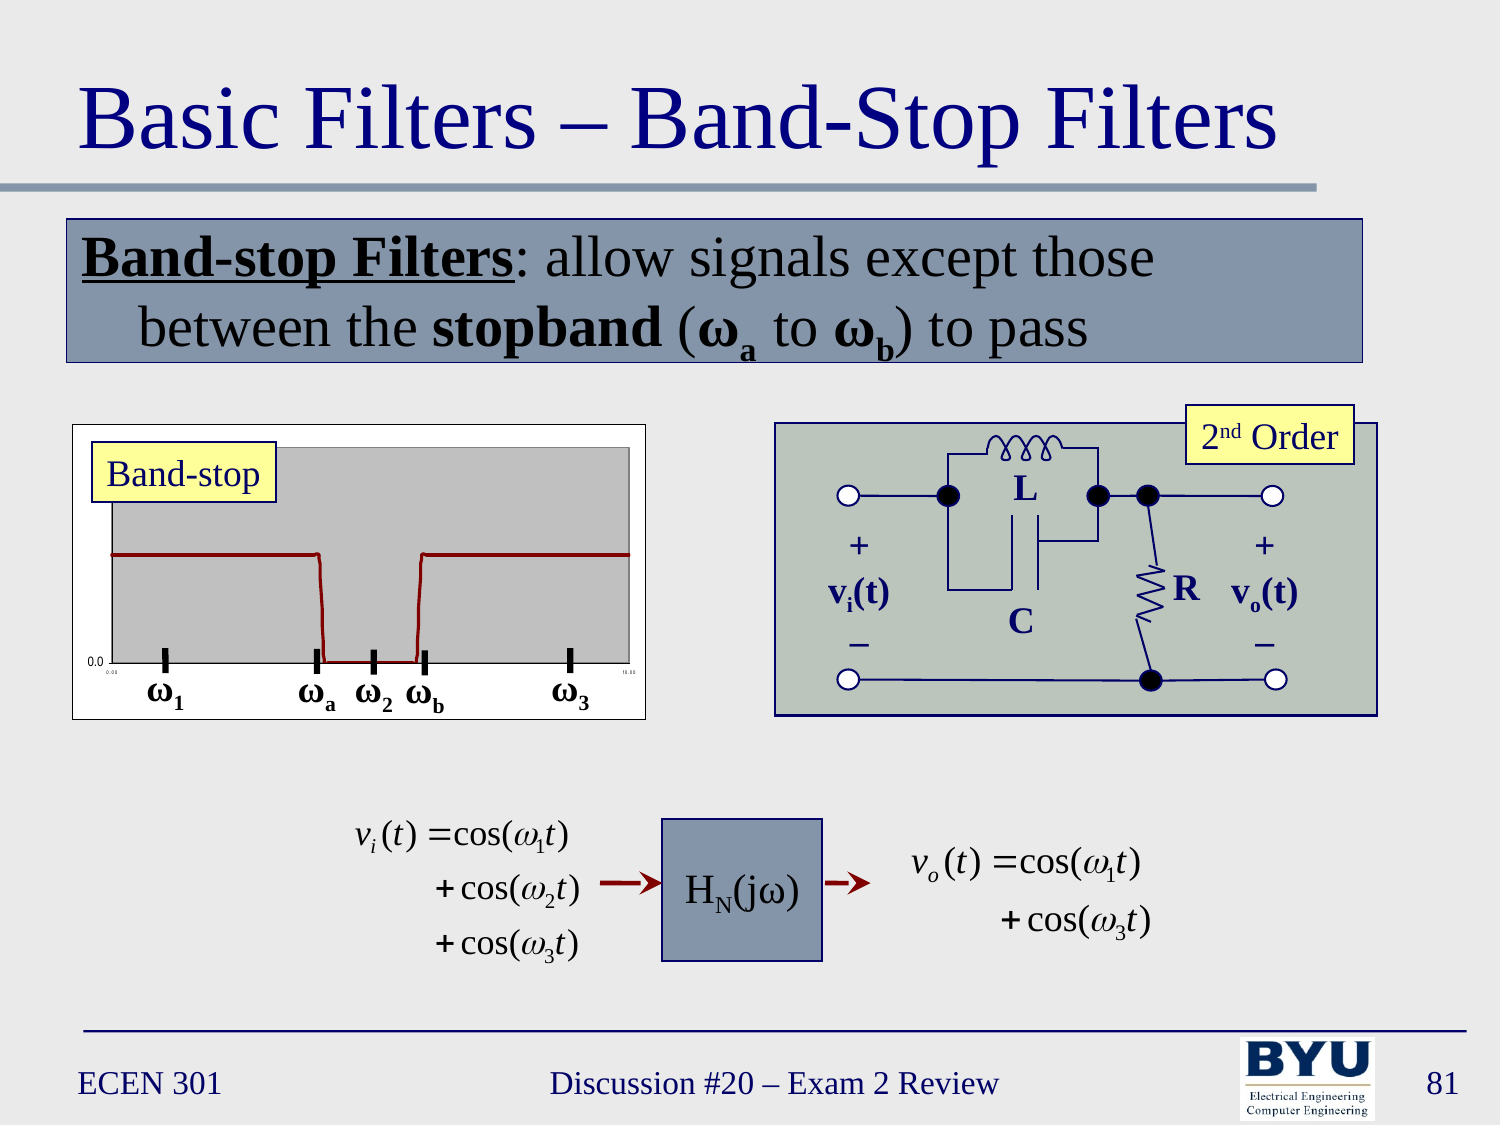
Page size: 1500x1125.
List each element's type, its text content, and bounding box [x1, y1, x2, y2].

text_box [66, 417, 652, 726]
text_box [641, 872, 663, 894]
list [905, 835, 1159, 950]
footer Discussion #20 – Exam 2 Review [487, 1049, 1063, 1113]
title Basic Filters – Band-Stop Filters [62, 24, 1438, 176]
text_box [849, 872, 871, 894]
picture [1240, 1037, 1375, 1049]
slide_number ECEN 301 [62, 1049, 388, 1113]
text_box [774, 404, 1378, 716]
list Band-stop Filters: allow signals except those between the stopband (ωa to ωb) to pass [66, 218, 1363, 363]
slide_number 81 [1162, 1049, 1476, 1113]
picture [1240, 1113, 1375, 1121]
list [349, 809, 588, 973]
text_box HN(jω) [662, 819, 823, 961]
